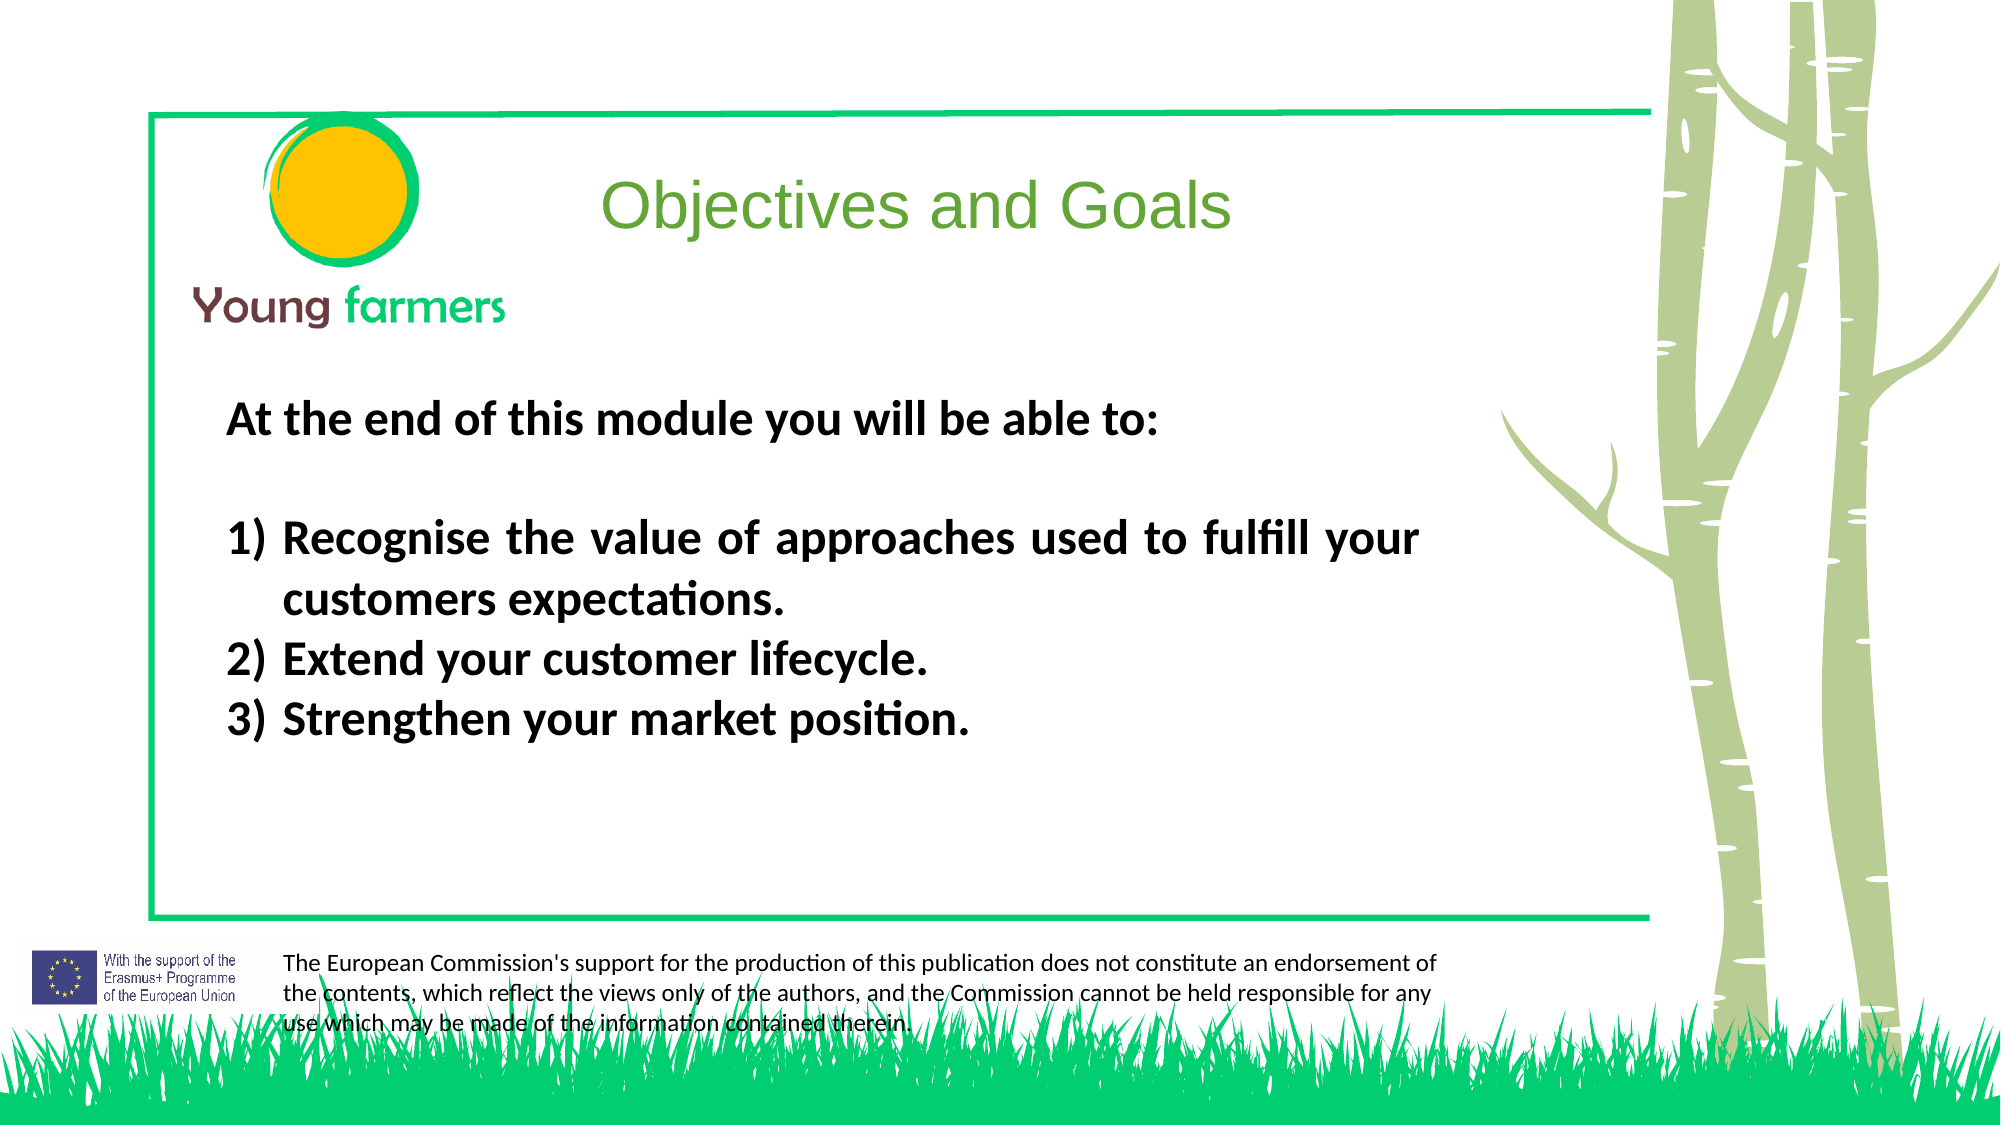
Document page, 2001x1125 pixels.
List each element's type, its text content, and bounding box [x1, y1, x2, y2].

text_box [150, 110, 1651, 919]
text_box Objectives and Goals [585, 154, 1678, 250]
text_box [1881, 1030, 1904, 1079]
picture [21, 939, 319, 1014]
text_box [1877, 1051, 1884, 1079]
picture [187, 111, 511, 329]
text_box At the end of this module you will be able to: Recognise the value of approaches used to fulfill your customers expectations. Extend your customer lifecycle. Strengthen your market position. [211, 377, 1436, 798]
text_box The European Commission's support for the production of this publication does not constitute an endorsement of the contents, which reflect the views only of the authors, and the Commission cannot be held responsible for any use which may be made of the information contained therein. [268, 939, 1474, 1044]
text_box [1500, 0, 2000, 1072]
